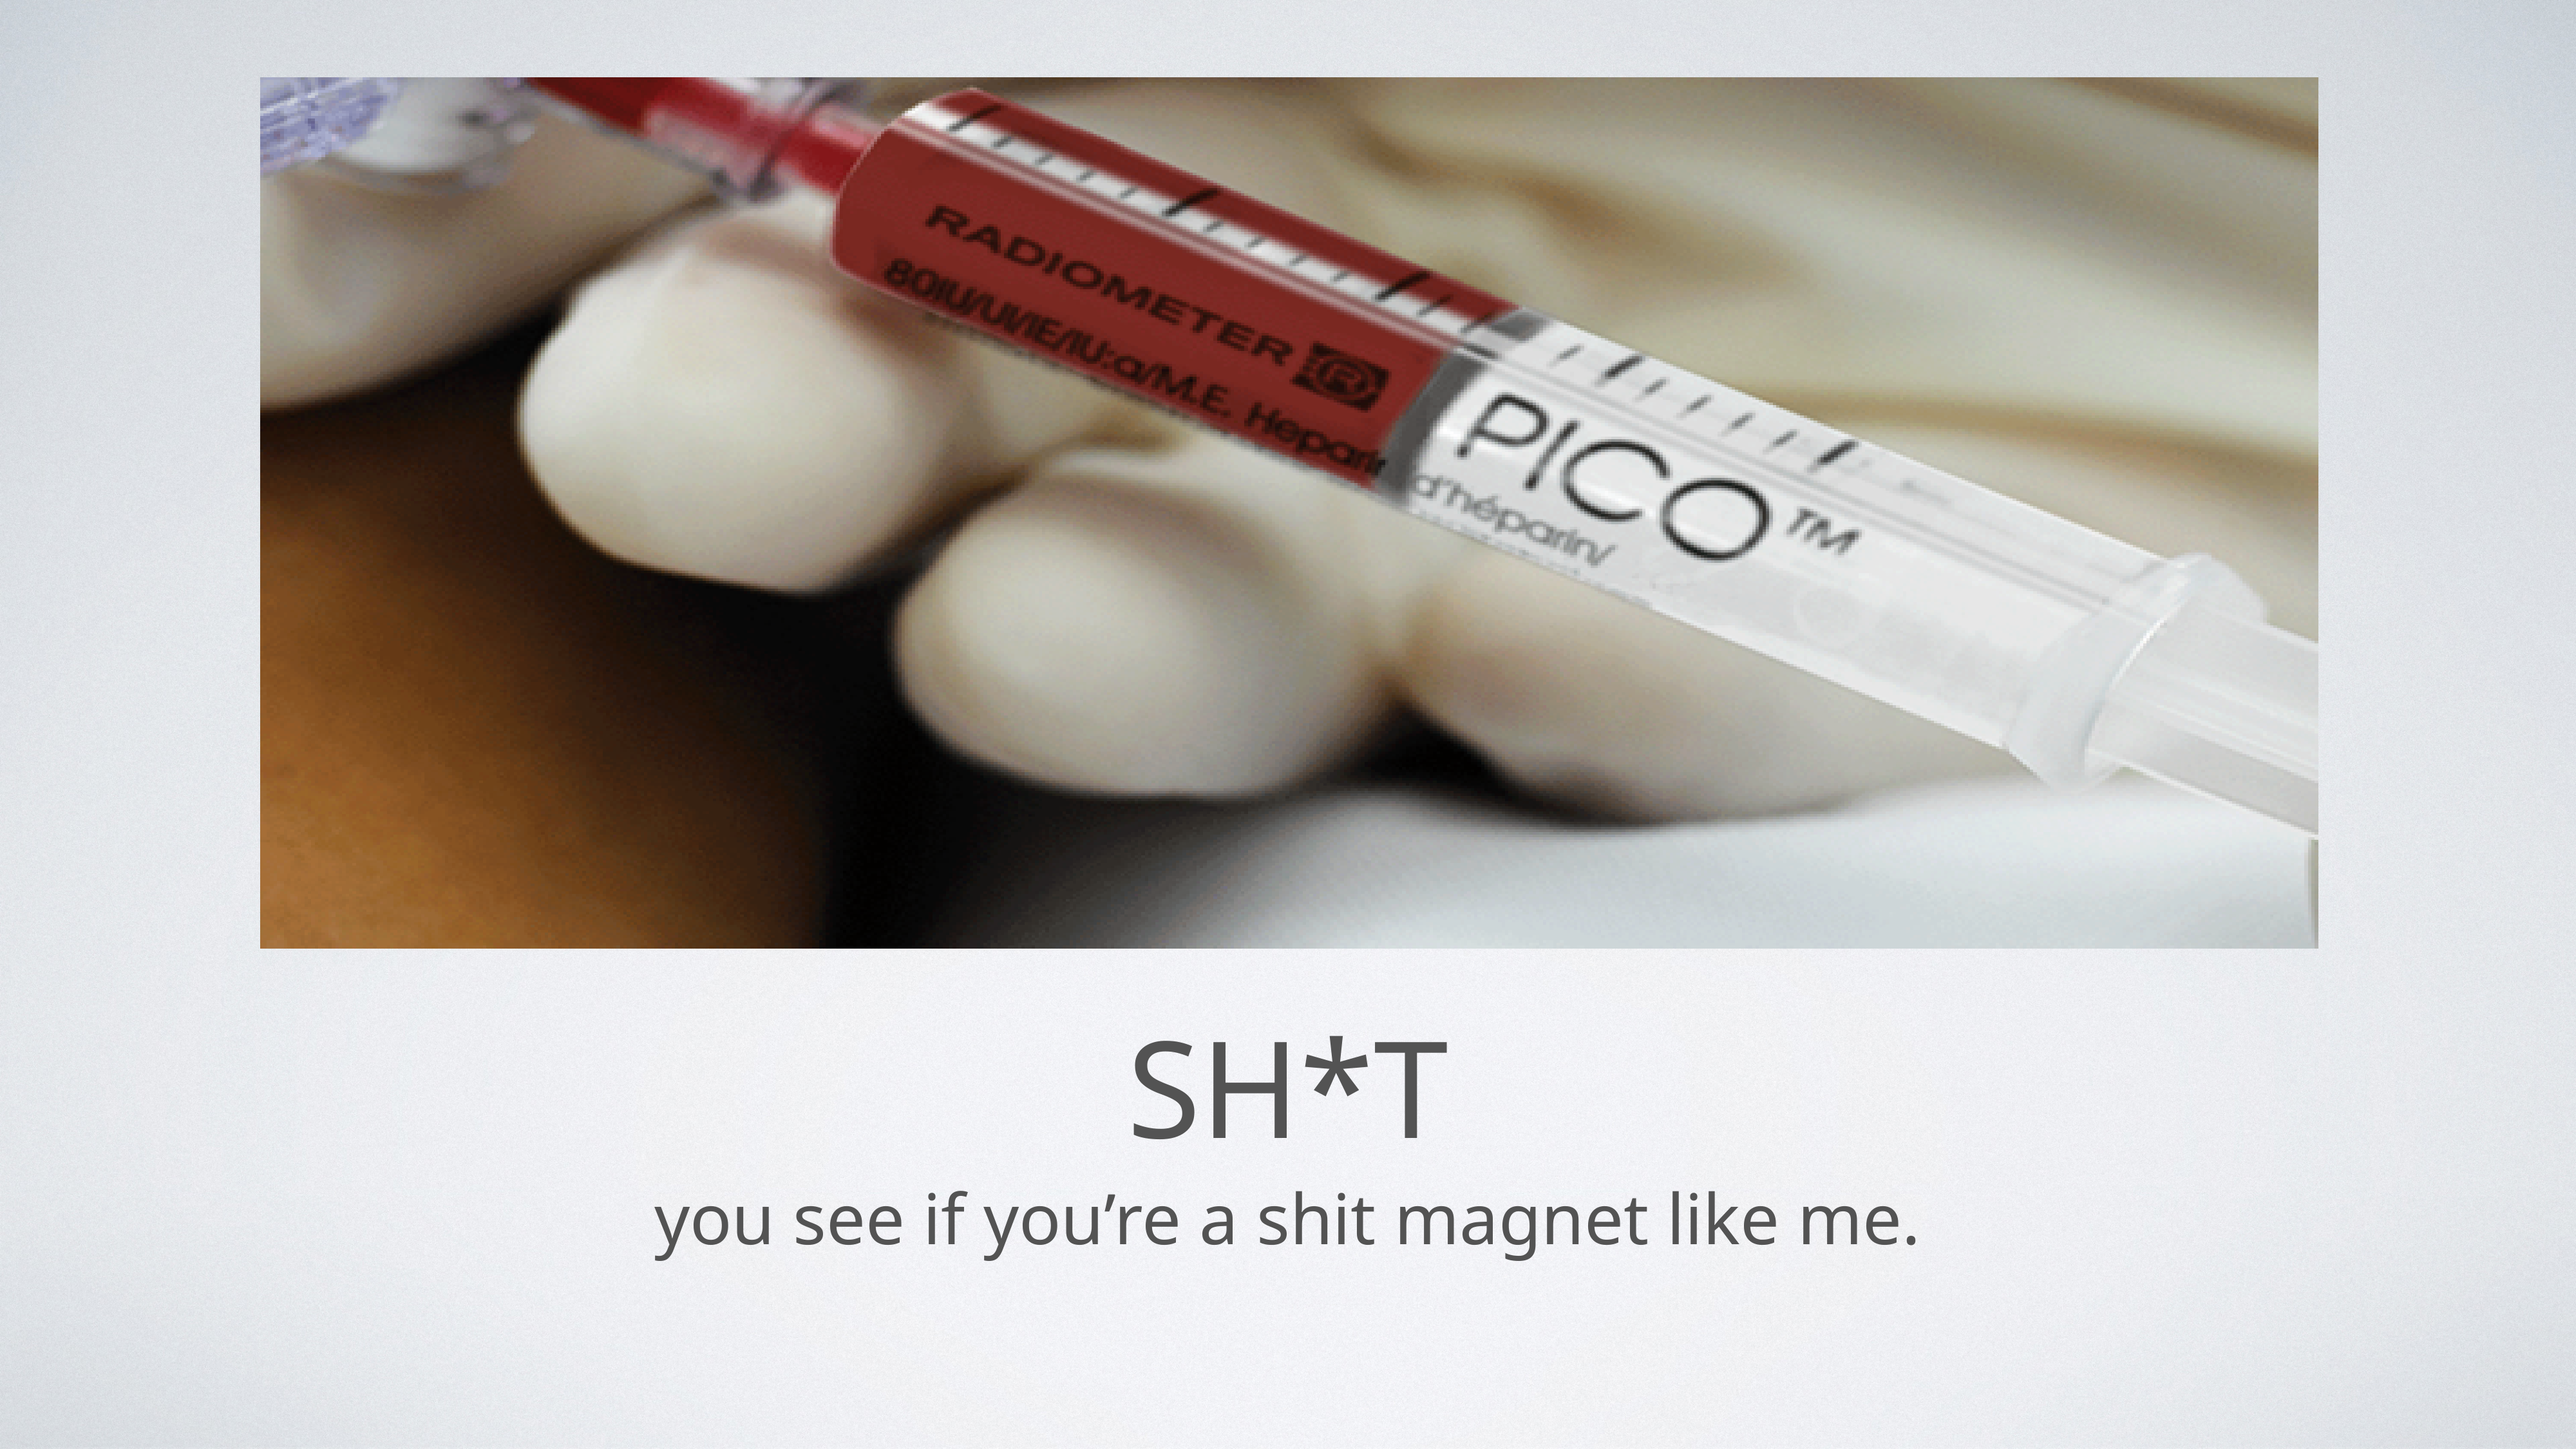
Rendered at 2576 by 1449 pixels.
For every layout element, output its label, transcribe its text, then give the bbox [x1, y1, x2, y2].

text_box SH*T [70, 688, 2506, 1169]
picture [0, 0, 2576, 1449]
text_box you see if you’re a shit magnet like me. [70, 1169, 2506, 1361]
